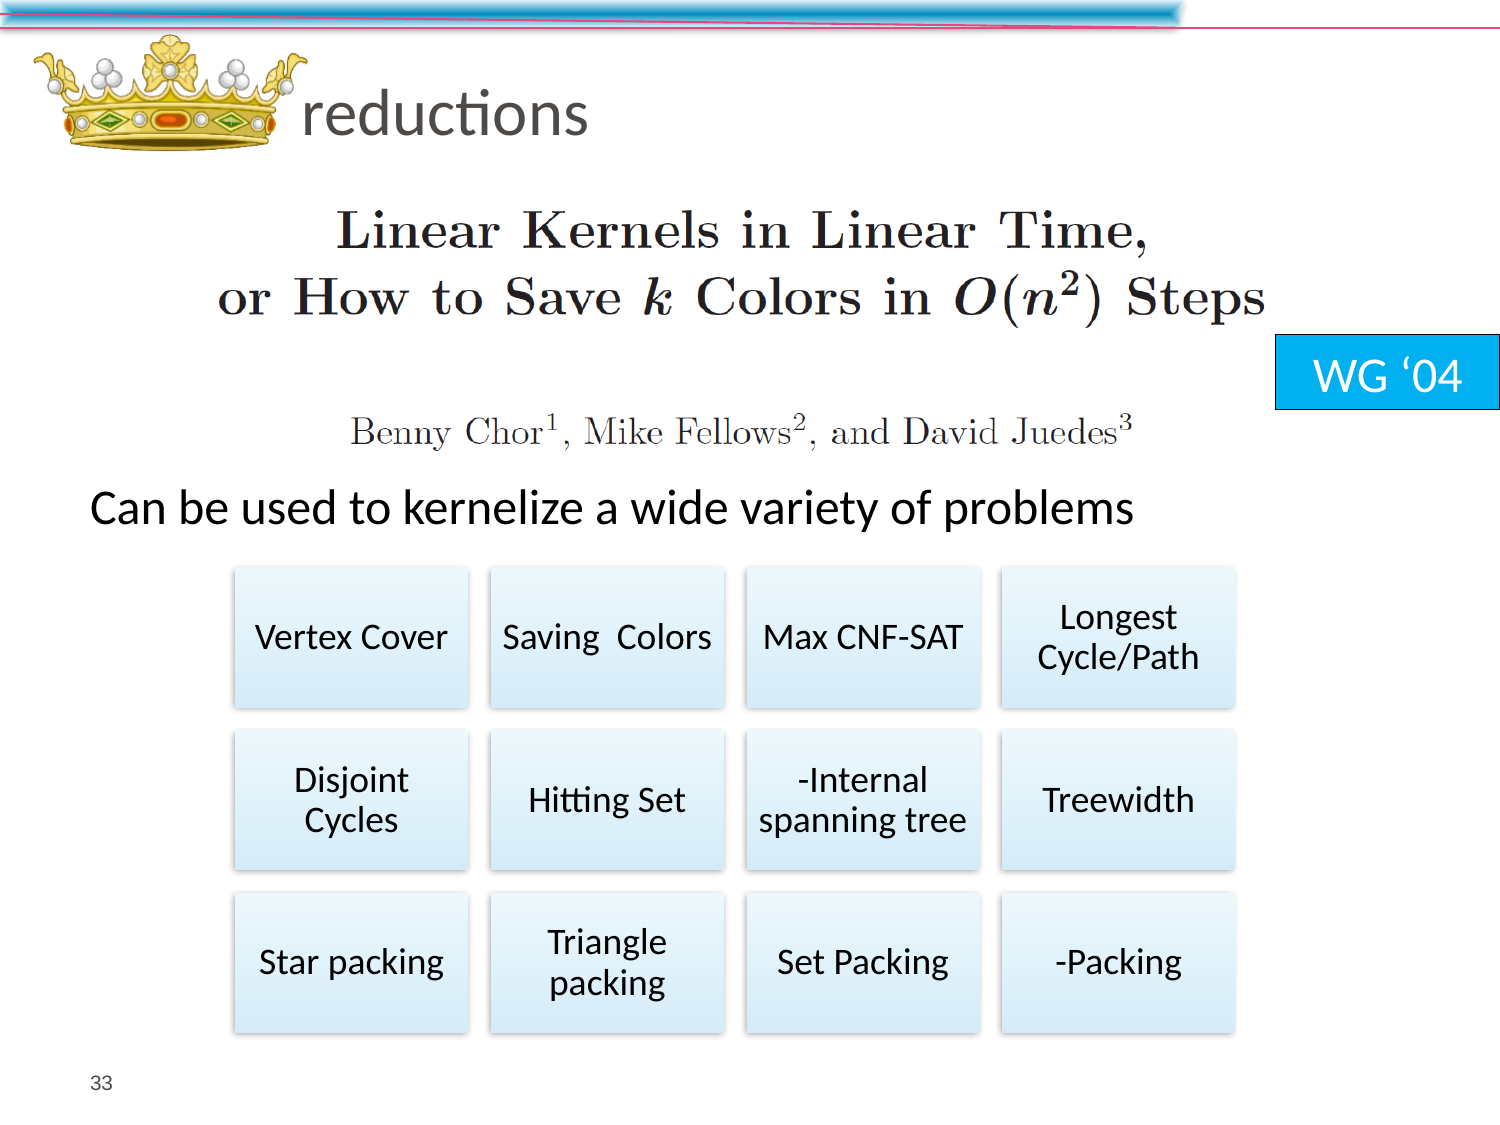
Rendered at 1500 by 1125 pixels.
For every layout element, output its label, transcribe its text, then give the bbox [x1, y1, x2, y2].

slide_number 33 [75, 1069, 396, 1115]
picture [29, 30, 313, 157]
picture [213, 181, 1287, 459]
title reductions [316, 57, 1427, 161]
text_box WG ‘04 [1291, 334, 1500, 410]
list Can be used to kernelize a wide variety of problems [75, 466, 1425, 1005]
